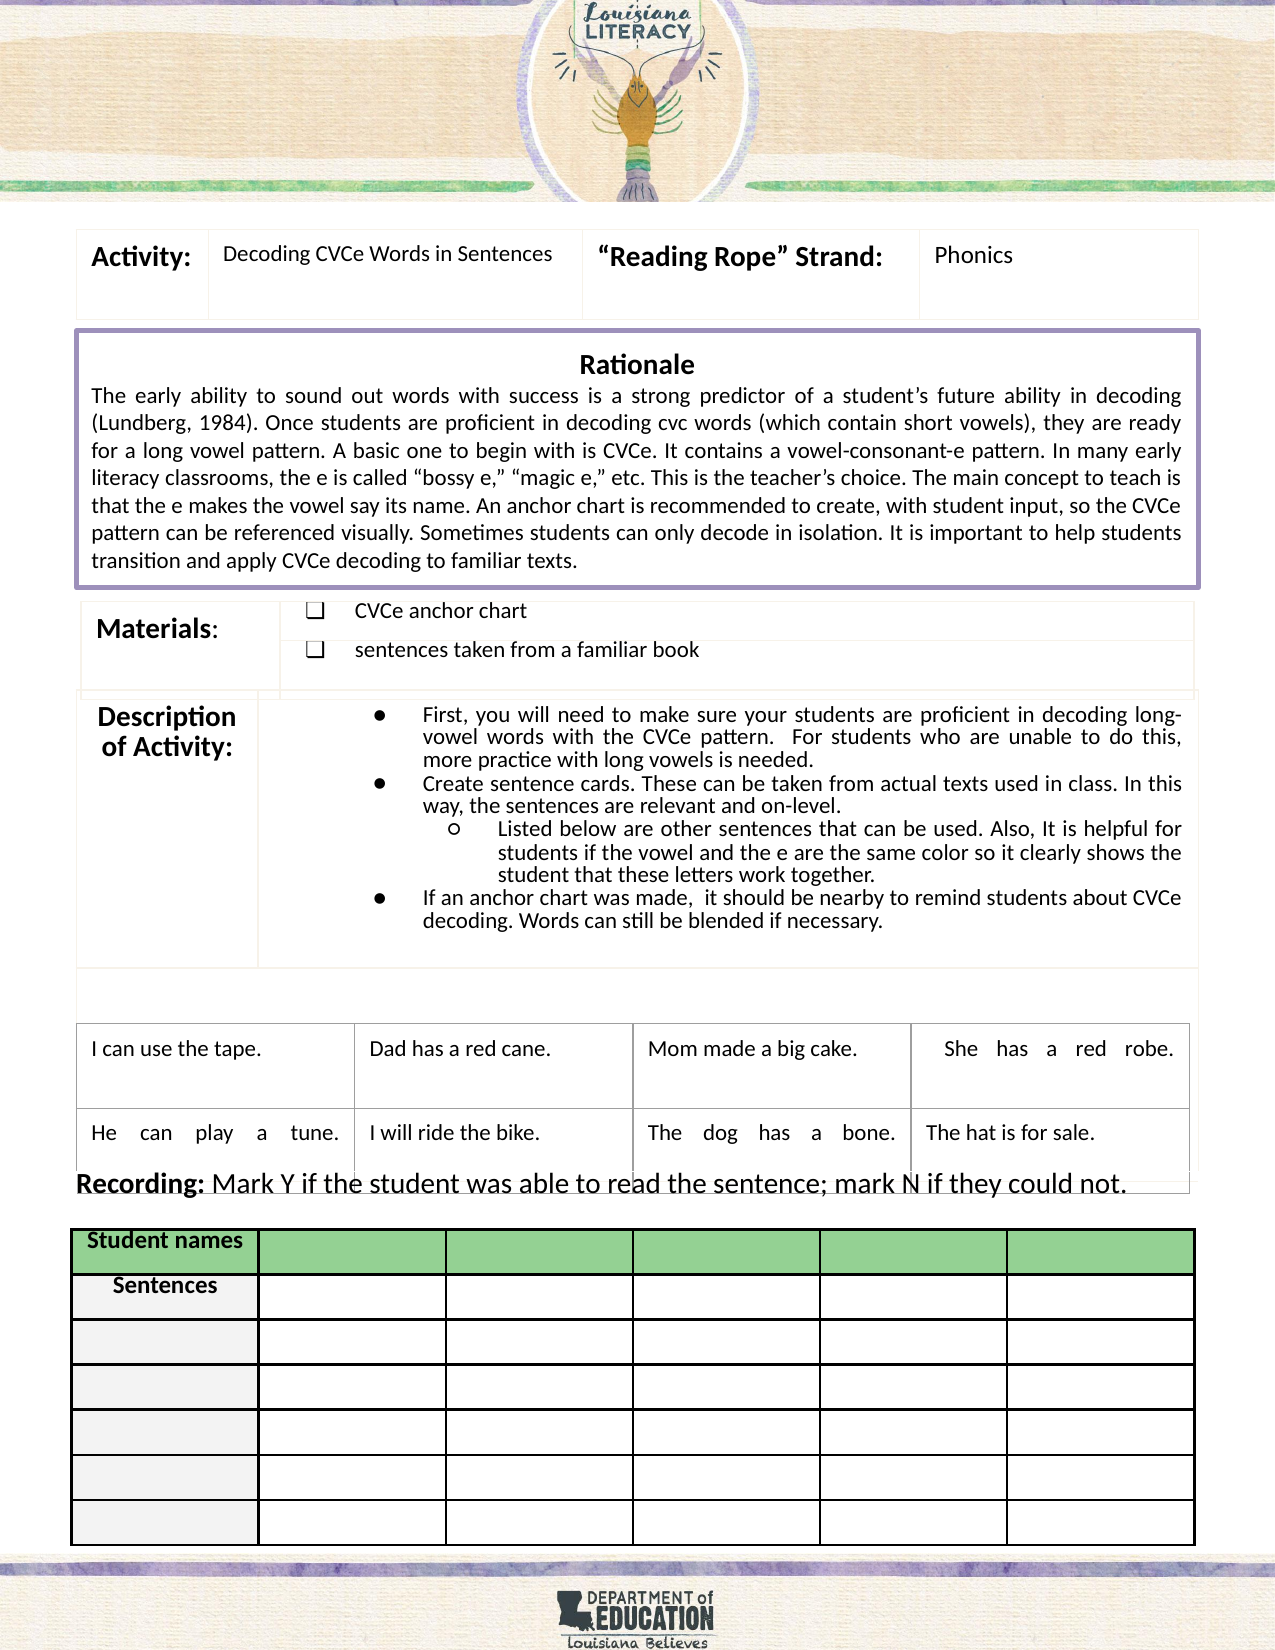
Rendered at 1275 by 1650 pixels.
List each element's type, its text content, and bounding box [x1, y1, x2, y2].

table_cell [1008, 1411, 1193, 1454]
table_header Phonics [920, 230, 1198, 319]
table_cell [447, 1501, 632, 1544]
table_cell [634, 1321, 819, 1363]
table_cell [260, 1411, 445, 1454]
table_cell [821, 1276, 1006, 1318]
table_header Recording: Mark Y if the student was able to read the sentence; mark N if they could not. [77, 1172, 1198, 1281]
table_header [1008, 1231, 1193, 1273]
table_cell [821, 1321, 1006, 1363]
table_cell Sentences [73, 1276, 257, 1318]
table_header “Reading Rope” Strand: [583, 230, 919, 319]
text_box Rationale The early ability to sound out words with success is a strong predictor of a student’s future ability in decoding (Lundberg, 1984). Once students are proficient in decoding cvc words (which contain short vowels), they are ready for a long vowel pattern. A basic one to begin with is CVCe. It contains a vowel-consonant-e pattern. In many early literacy classrooms, the e is called “bossy e,” “magic e,” etc. This is the teacher’s choice. The main concept to teach is that the e makes the vowel say its name. An anchor chart is recommended to create, with student input, so the CVCe pattern can be referenced visually. Sometimes students can only decode in isolation. It is important to help students transition and apply CVCe decoding to familiar texts. [76, 330, 1199, 588]
table_cell [260, 1456, 445, 1499]
table_header Dad has a red cane. [355, 1024, 632, 1108]
table_header Description of Activity: [77, 691, 257, 967]
table_cell I will ride the bike. [355, 1109, 632, 1171]
table_cell [447, 1366, 632, 1408]
table_cell [634, 1456, 819, 1499]
table_cell [634, 1276, 819, 1318]
table_header Decoding CVCe Words in Sentences [209, 230, 582, 319]
table_cell The dog has a bone. [634, 1109, 910, 1171]
table_cell [260, 1321, 445, 1363]
table_cell [73, 1456, 257, 1499]
table_cell [634, 1411, 819, 1454]
table_header Materials: [82, 602, 279, 689]
table_cell [634, 1501, 819, 1544]
table_header She has a red robe. [912, 1024, 1189, 1108]
table_cell [73, 1411, 257, 1454]
table_header I can use the tape. [77, 1024, 354, 1108]
table_header [447, 1231, 632, 1273]
table_cell [1008, 1366, 1193, 1408]
table_cell [1008, 1501, 1193, 1544]
table_cell [73, 1321, 257, 1363]
table_cell [821, 1411, 1006, 1454]
table_cell [447, 1411, 632, 1454]
picture [0, 0, 1275, 202]
table_header First, you will need to make sure your students are proficient in decoding long-vowel words with the CVCe pattern. For students who are unable to do this, more practice with long vowels is needed. Create sentence cards. These can be taken from actual texts used in class. In this way, the sentences are relevant and on-level. Listed below are other sentences that can be used. Also, It is helpful for students if the vowel and the e are the same color so it clearly shows the student that these letters work together. If an anchor chart was made, it should be nearby to remind students about CVCe decoding. Words can still be blended if necessary. [259, 691, 1198, 967]
picture [0, 1553, 1275, 1650]
table_cell [821, 1366, 1006, 1408]
table_cell [634, 1366, 819, 1408]
table_cell [1008, 1456, 1193, 1499]
table_cell [1008, 1321, 1193, 1363]
table_cell [447, 1276, 632, 1318]
table_cell [73, 1501, 257, 1544]
table_cell [260, 1276, 445, 1318]
table_cell sentences taken from a familiar book [281, 641, 1193, 689]
table_cell He can play a tune. [77, 1109, 354, 1171]
table_header Activity: [77, 230, 208, 319]
table_header Mom made a big cake. [634, 1024, 910, 1108]
table_cell [77, 969, 1198, 1171]
table_cell [821, 1456, 1006, 1499]
table_header CVCe anchor chart [281, 602, 1193, 640]
table_cell [447, 1456, 632, 1499]
table_header Student names [73, 1231, 257, 1273]
table_cell [1008, 1276, 1193, 1318]
table_cell [260, 1366, 445, 1408]
table_header [634, 1231, 819, 1273]
table_header [821, 1231, 1006, 1273]
table_cell [260, 1501, 445, 1544]
table_cell [73, 1366, 257, 1408]
table_cell [447, 1321, 632, 1363]
table_cell [821, 1501, 1006, 1544]
table_header [260, 1231, 445, 1273]
table_cell The hat is for sale. [912, 1109, 1189, 1171]
